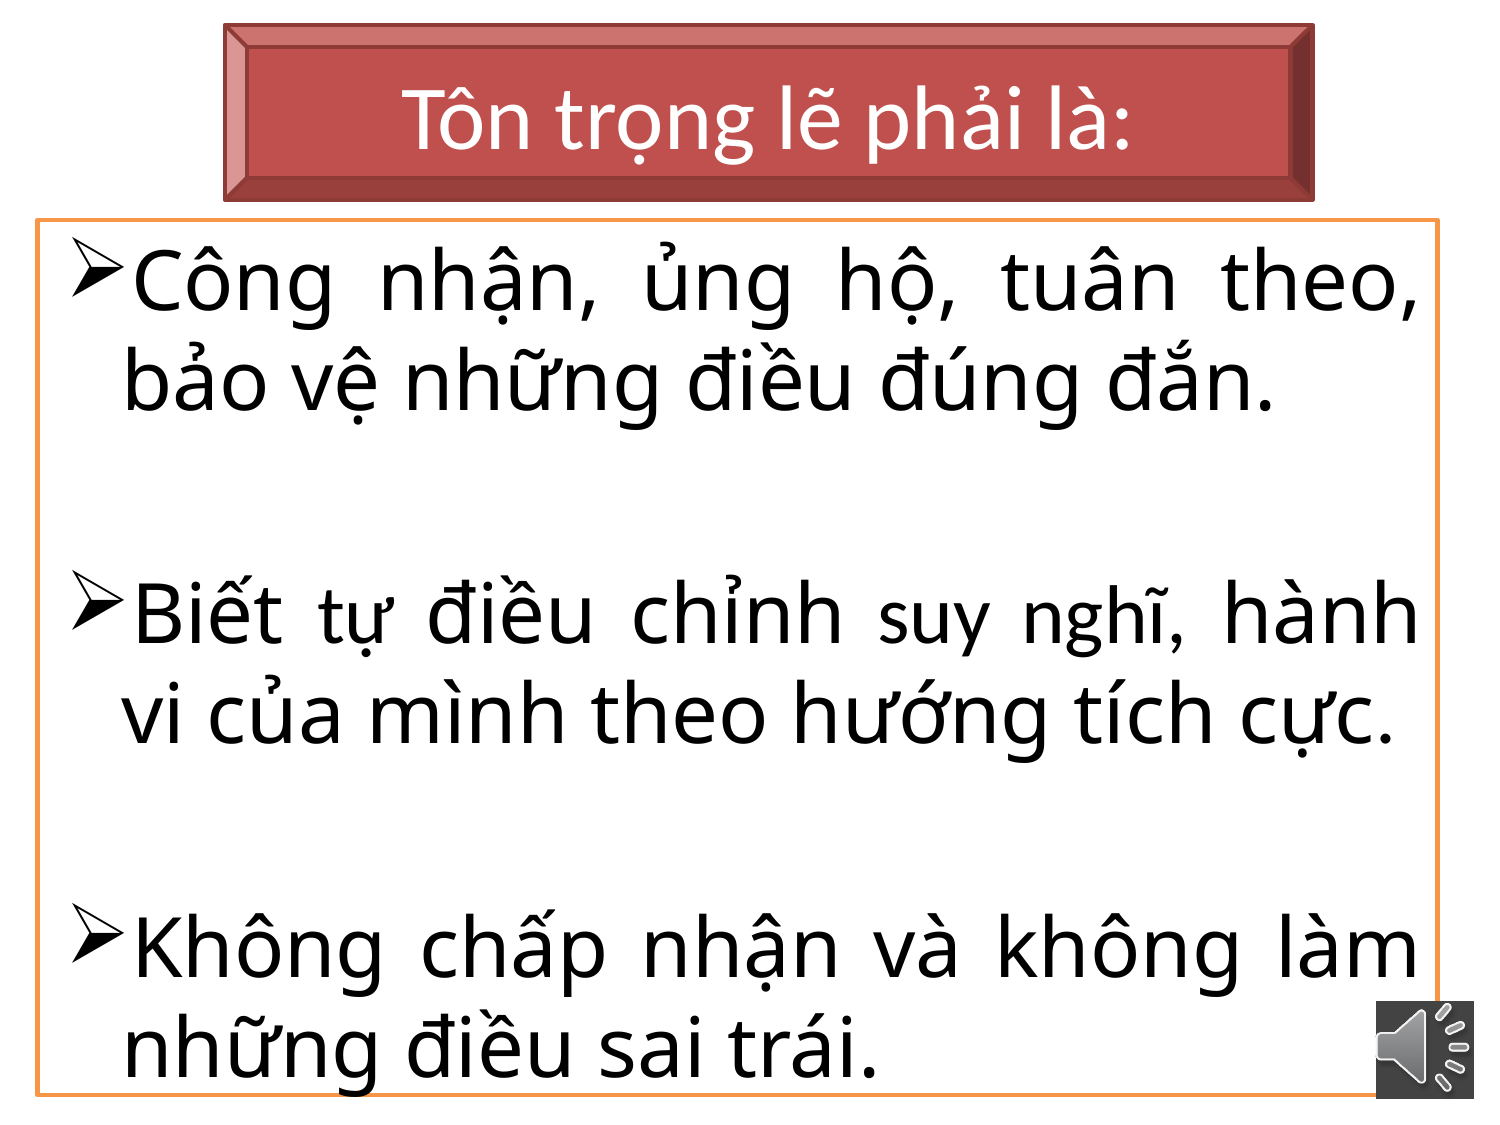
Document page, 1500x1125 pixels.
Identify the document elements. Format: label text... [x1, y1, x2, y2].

picture [1374, 999, 1476, 1101]
text_box Tôn trọng lẽ phải là: [223, 23, 1315, 202]
text_box [35, 218, 1440, 1097]
list Công nhận, ủng hộ, tuân theo, bảo vệ những điều đúng đắn. Biết tự điều chỉnh suy nghĩ, hành vi của mình theo hướng tích cực. Không chấp nhận và không làm những điều sai trái. [50, 219, 1438, 952]
